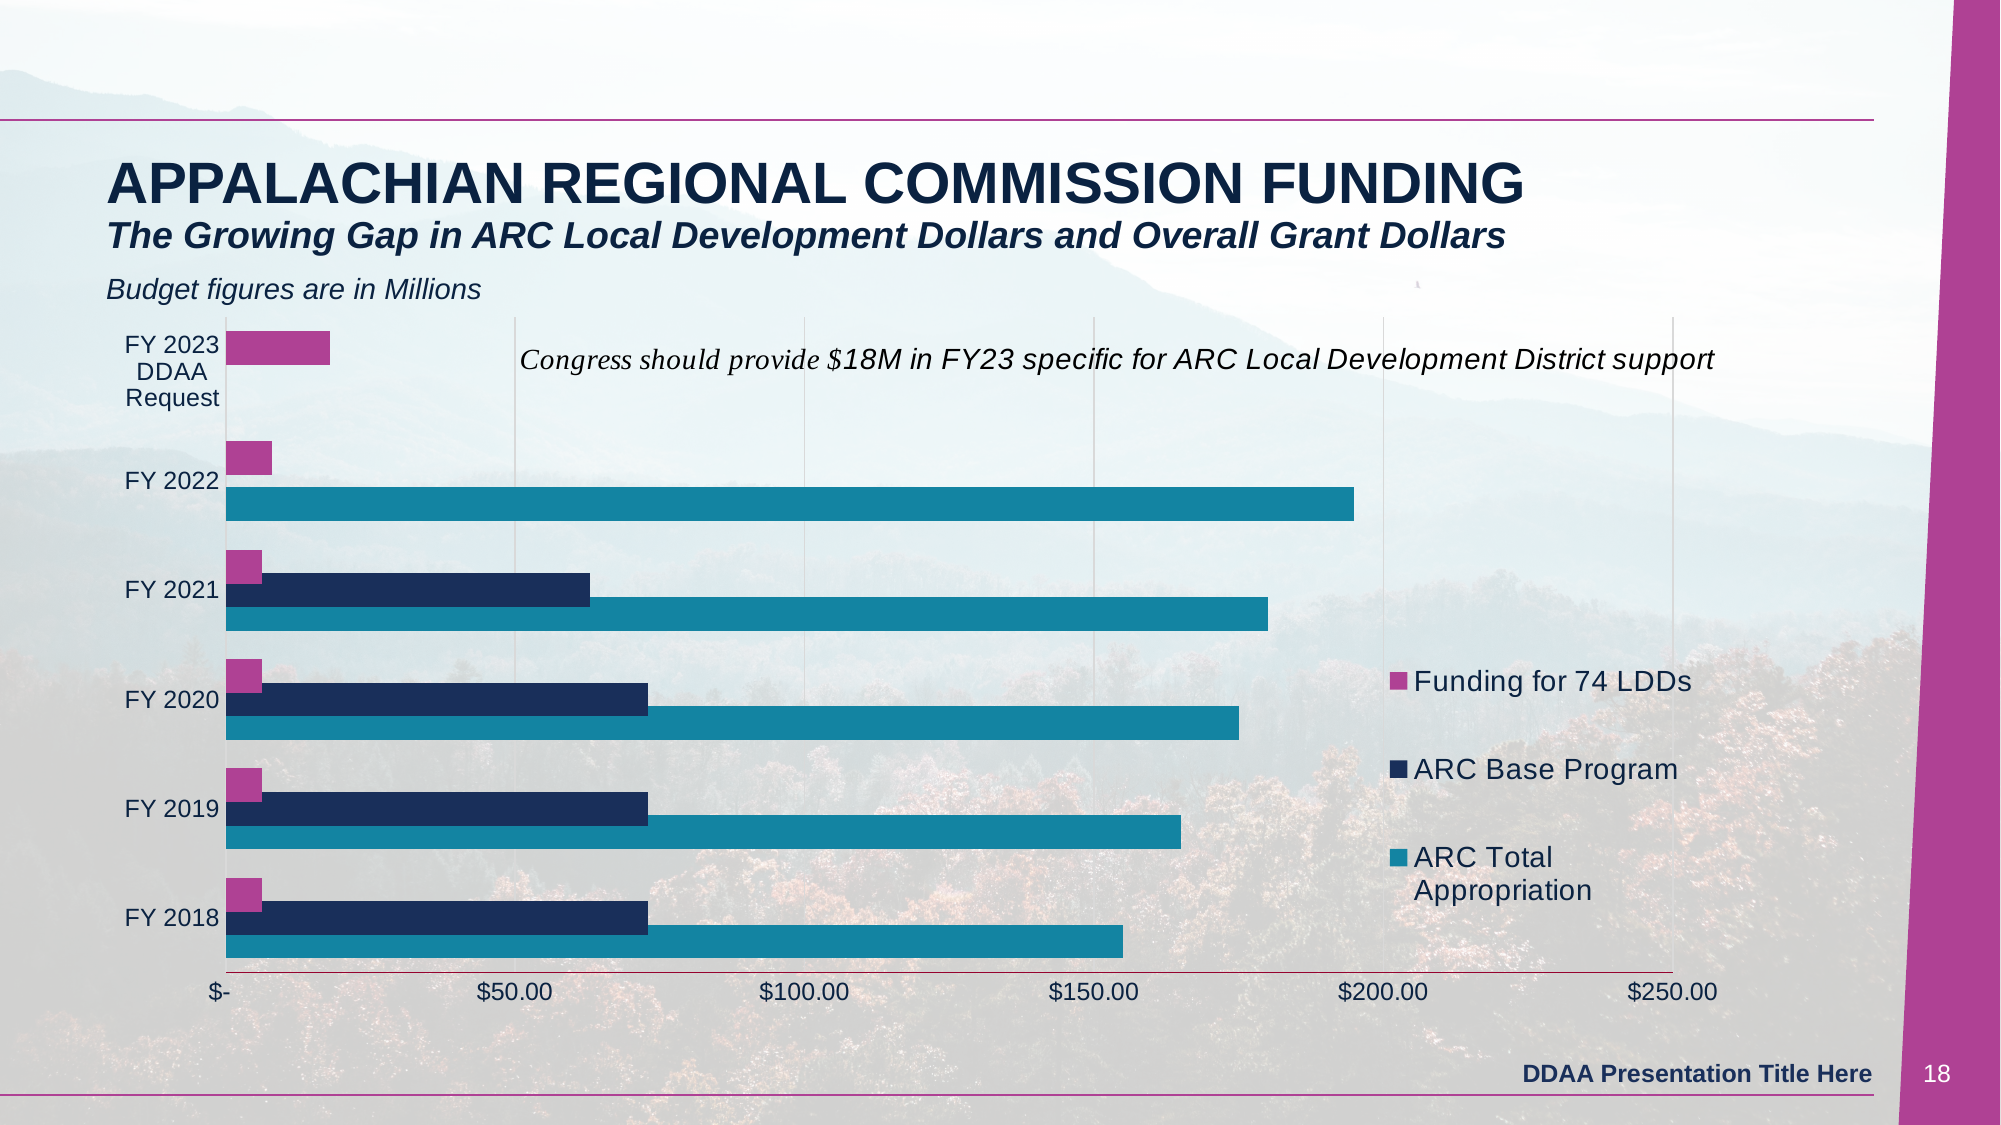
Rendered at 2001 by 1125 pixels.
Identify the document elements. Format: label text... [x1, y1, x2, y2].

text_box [1898, 0, 2000, 1125]
chart [91, 302, 1758, 1020]
text_box [0, 1096, 1898, 1125]
text_box DDAA Presentation Title Here [1483, 1050, 1888, 1095]
text_box [0, 0, 1898, 1094]
title APPALACHIAN REGIONAL COMMISSION FUNDING The Growing Gap in ARC Local Development Dollars and Overall Grant Dollars Budget figures are in Millions [91, 145, 1639, 302]
slide_number 18 [1516, 1042, 1898, 1103]
